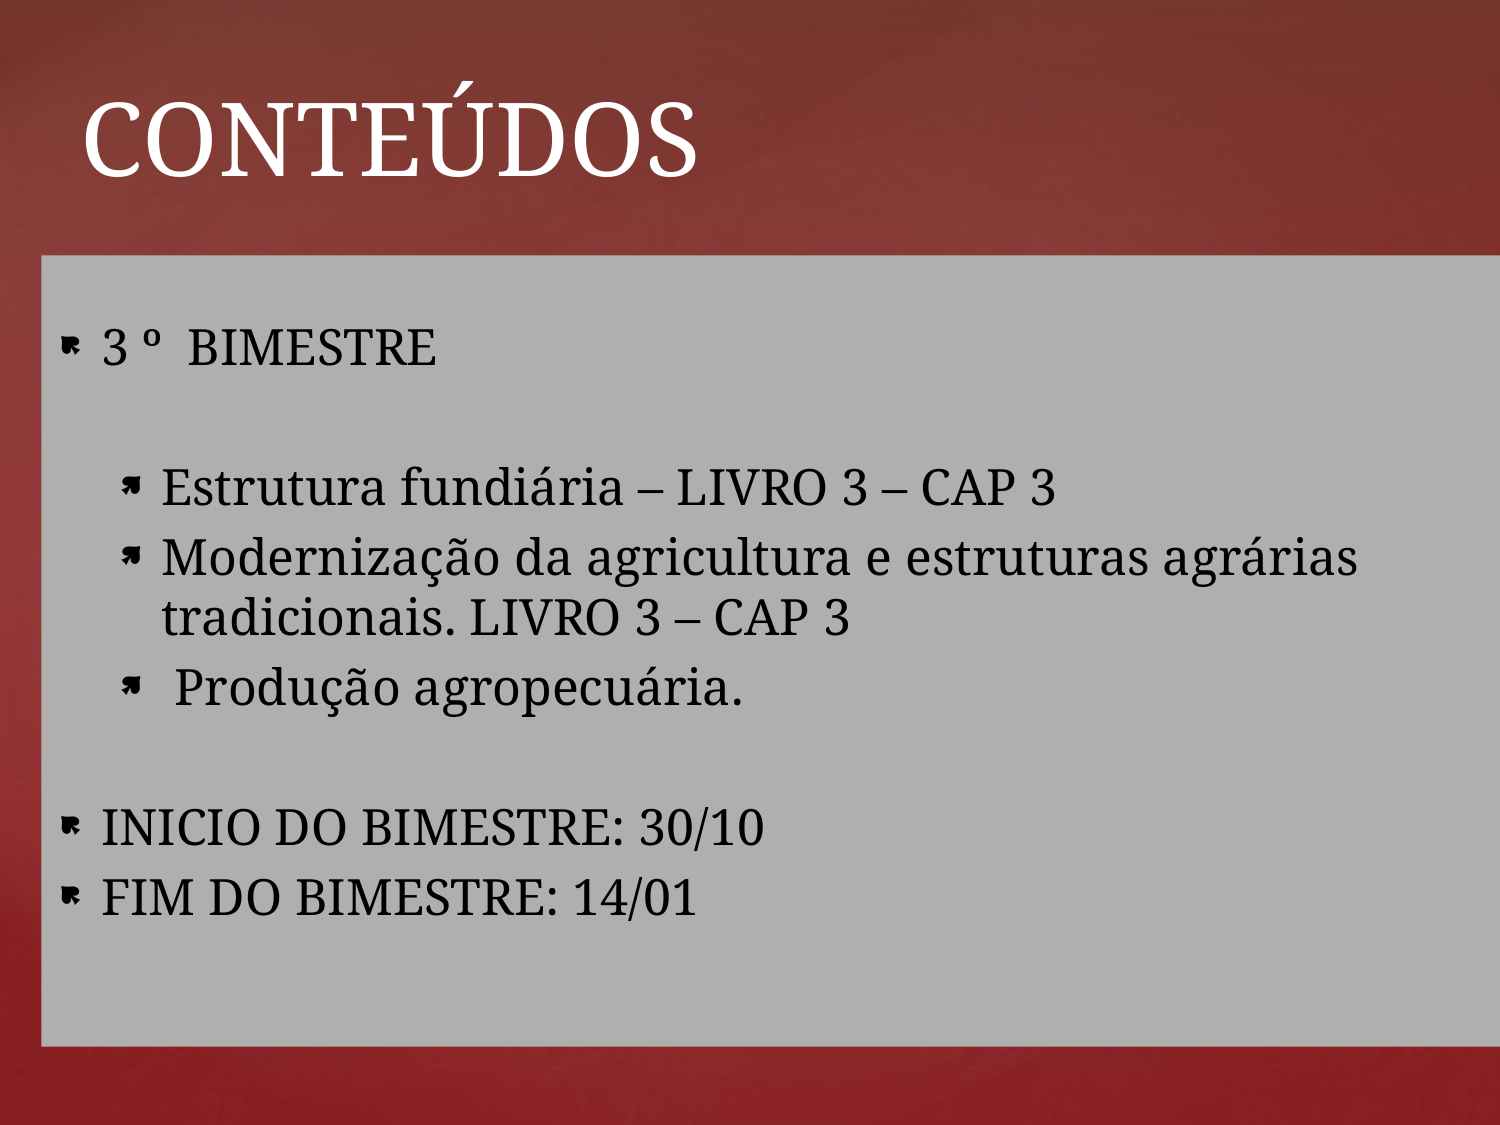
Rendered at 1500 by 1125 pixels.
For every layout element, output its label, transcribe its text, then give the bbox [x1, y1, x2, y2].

title CONTEÚDOS [64, 54, 1303, 205]
list 3 º BIMESTRE Estrutura fundiária – LIVRO 3 – CAP 3 Modernização da agricultura e estruturas agrárias tradicionais. LIVRO 3 – CAP 3 Produção agropecuária. INICIO DO BIMESTRE: 30/10 FIM DO BIMESTRE: 14/01 [41, 255, 1500, 1047]
